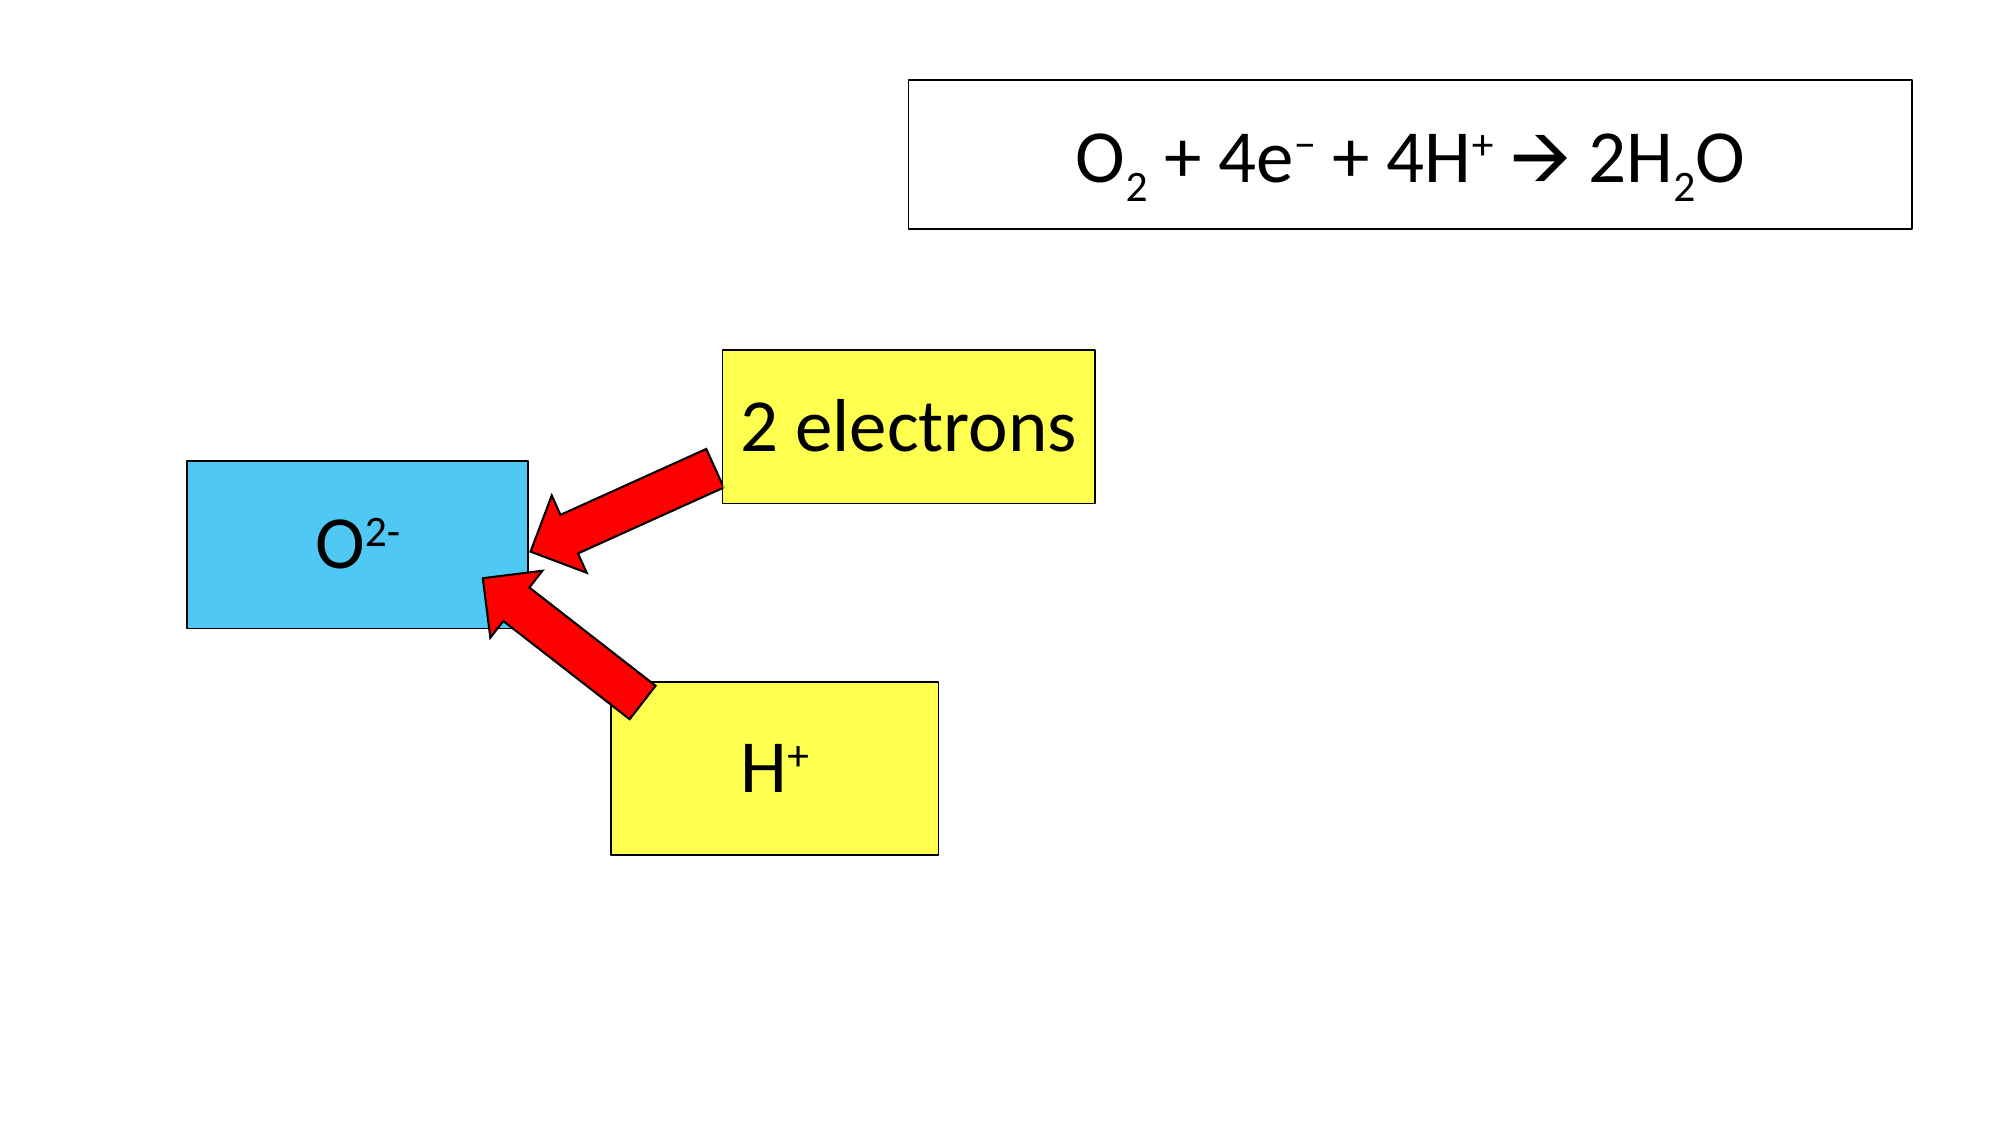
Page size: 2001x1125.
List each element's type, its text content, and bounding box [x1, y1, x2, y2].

text_box [530, 448, 722, 573]
text_box H+ [610, 682, 939, 855]
text_box O2 + 4e− + 4H+ 🡪 2H2O [908, 80, 1913, 230]
text_box 2 electrons [722, 349, 1095, 504]
text_box O2- [186, 460, 529, 629]
text_box [482, 570, 656, 720]
